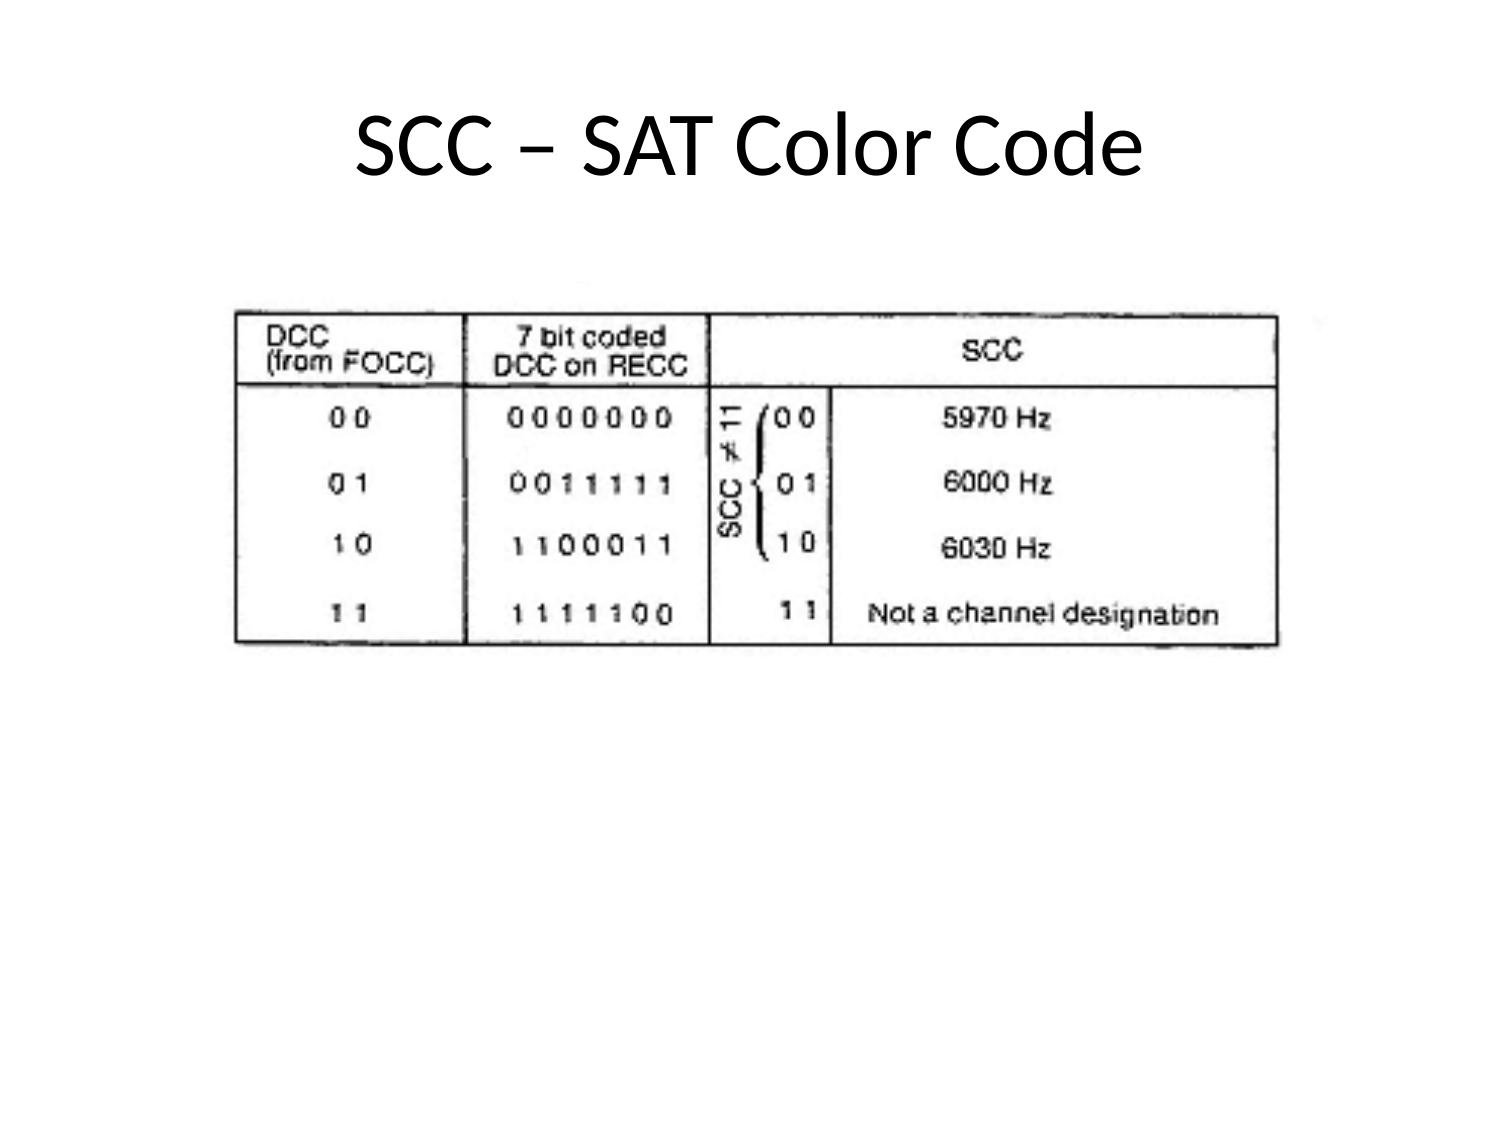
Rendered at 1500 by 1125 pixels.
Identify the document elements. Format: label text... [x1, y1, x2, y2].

title SCC – SAT Color Code [75, 45, 1425, 233]
picture [116, 280, 1395, 657]
